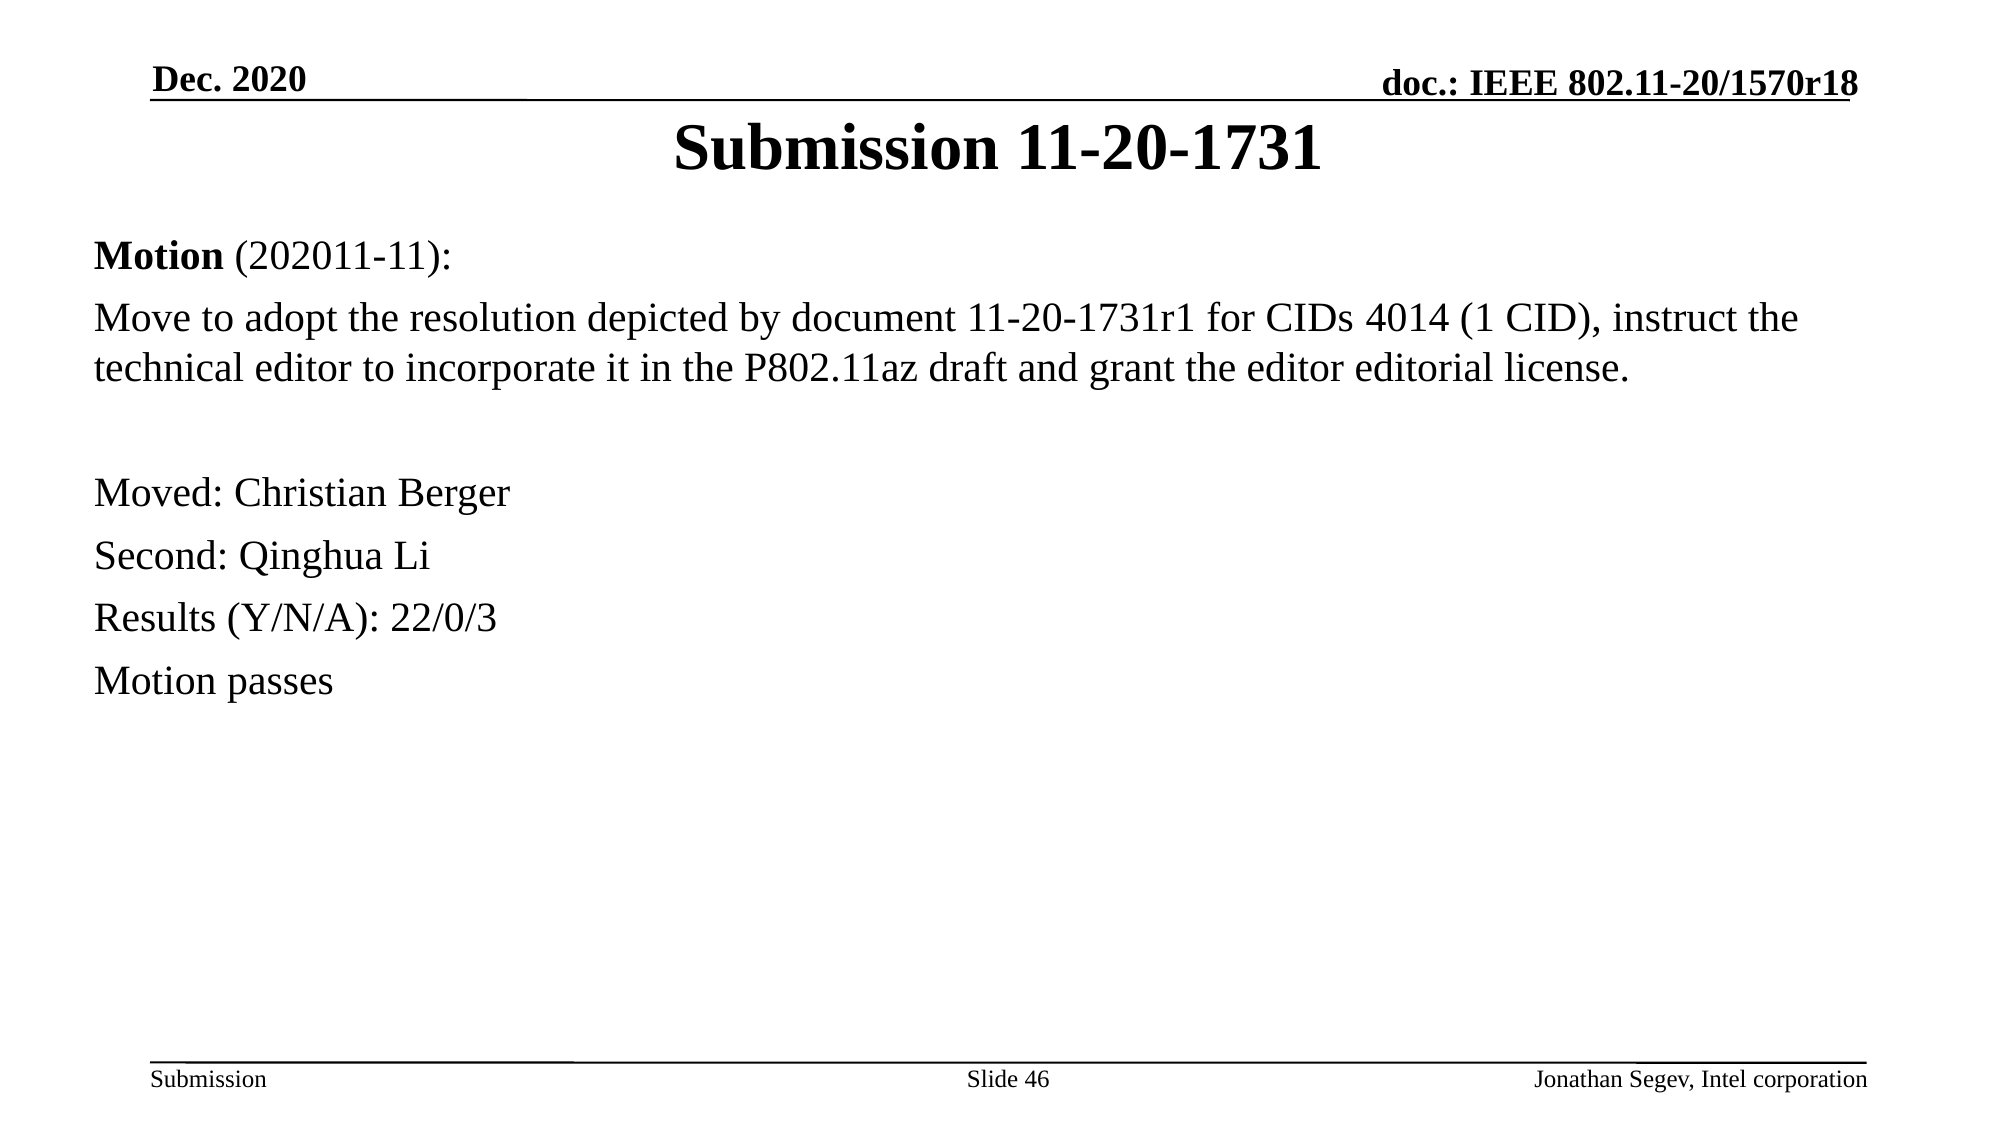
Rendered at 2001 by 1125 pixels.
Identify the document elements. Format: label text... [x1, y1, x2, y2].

title Submission 11-20-1731 [149, 112, 1850, 173]
list Motion (202011-11): Move to adopt the resolution depicted by document 11-20-1731r1 for CIDs 4014 (1 CID), instruct the technical editor to incorporate it in the P802.11az draft and grant the editor editorial license. Moved: Christian Berger Second: Qinghua Li Results (Y/N/A): 22/0/3 Motion passes [78, 219, 1922, 1000]
slide_number Slide 46 [950, 1061, 1067, 1123]
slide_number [152, 54, 563, 100]
footer Jonathan Segev, Intel corporation [1171, 1061, 1869, 1093]
